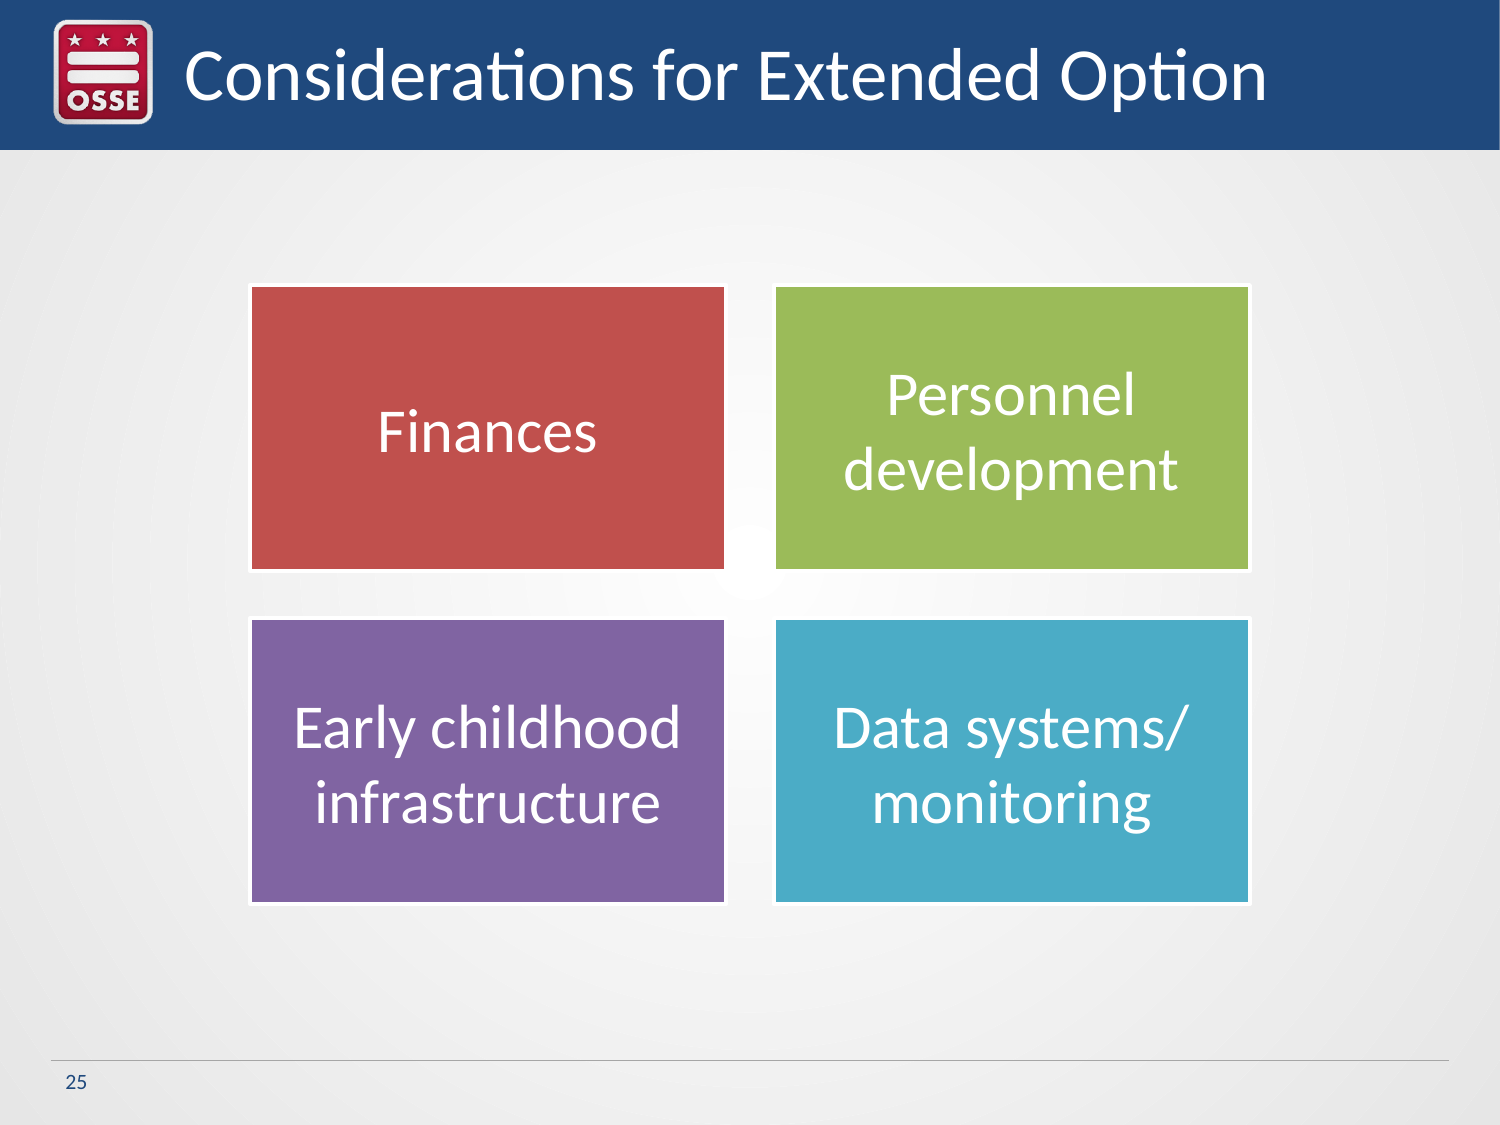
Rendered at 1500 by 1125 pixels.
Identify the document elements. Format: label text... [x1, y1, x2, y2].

text_box Considerations for Extended Option [169, 18, 1286, 124]
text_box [249, 260, 1251, 929]
slide_number 25 [50, 1060, 401, 1121]
picture [50, 14, 158, 128]
